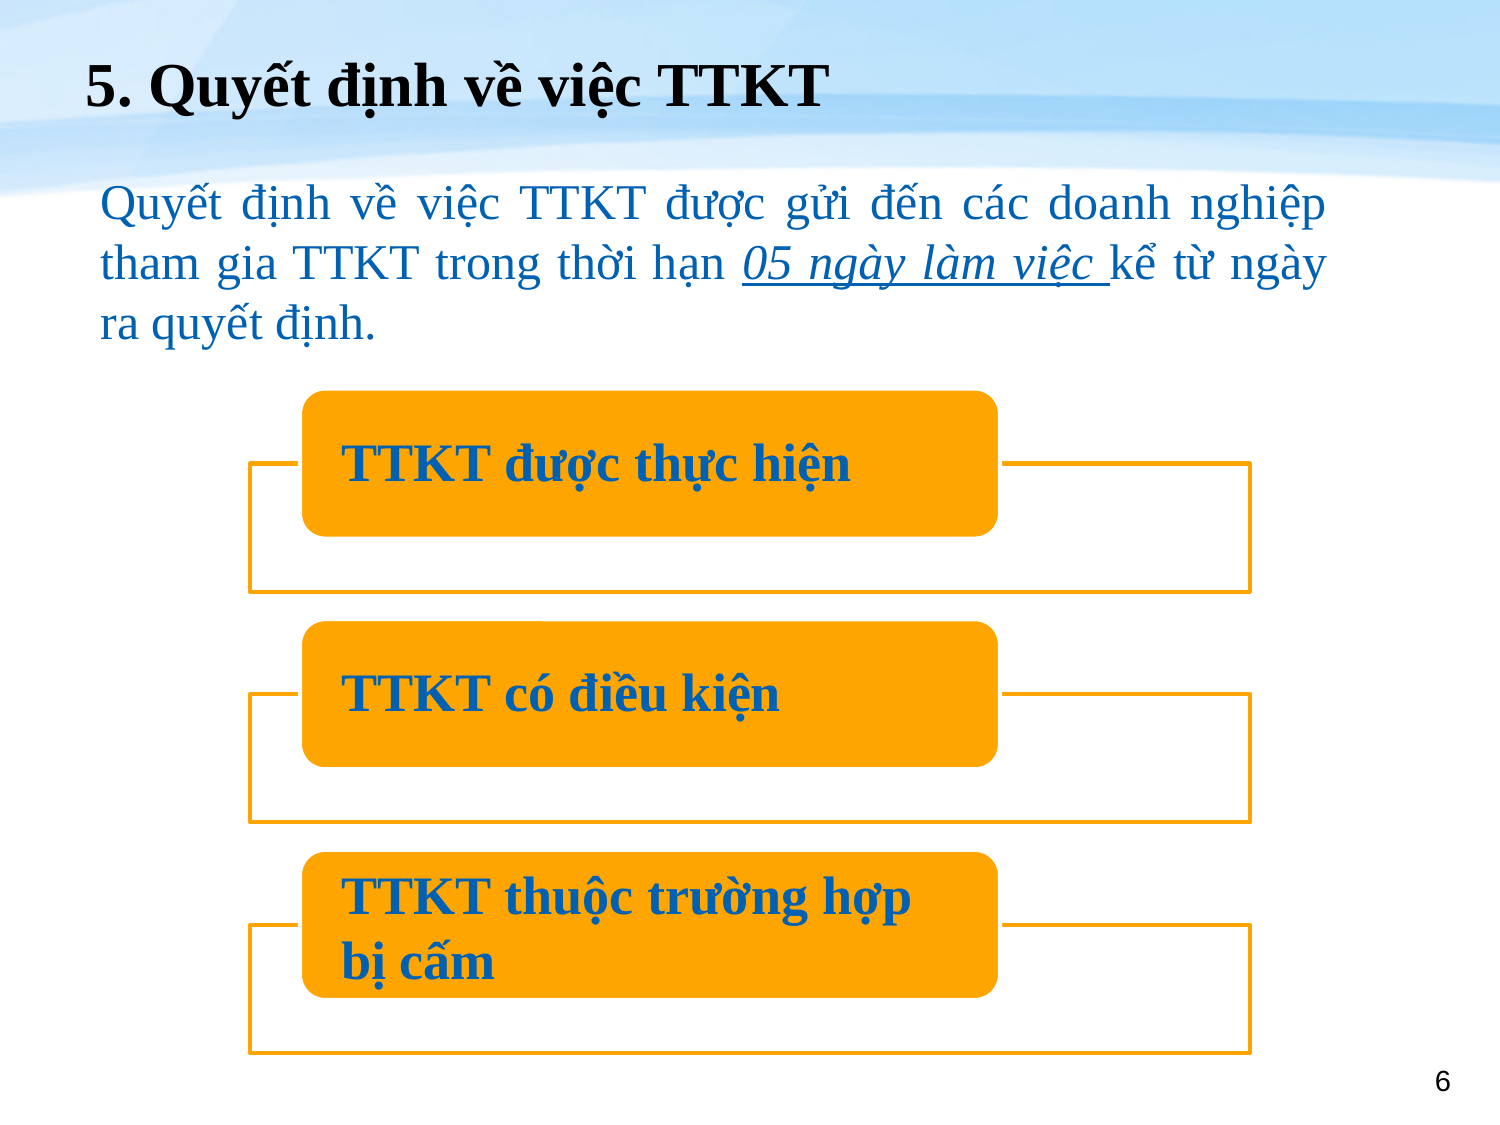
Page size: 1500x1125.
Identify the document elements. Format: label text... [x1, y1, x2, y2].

list Quyết định về việc TTKT được gửi đến các doanh nghiệp tham gia TTKT trong thời hạn 05 ngày làm việc kể từ ngày ra quyết định. [74, 162, 1343, 967]
picture [0, 0, 1500, 1125]
slide_number 6 [1383, 1054, 1467, 1105]
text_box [249, 387, 1251, 1055]
title 5. Quyết định về việc TTKT [70, 28, 1422, 144]
